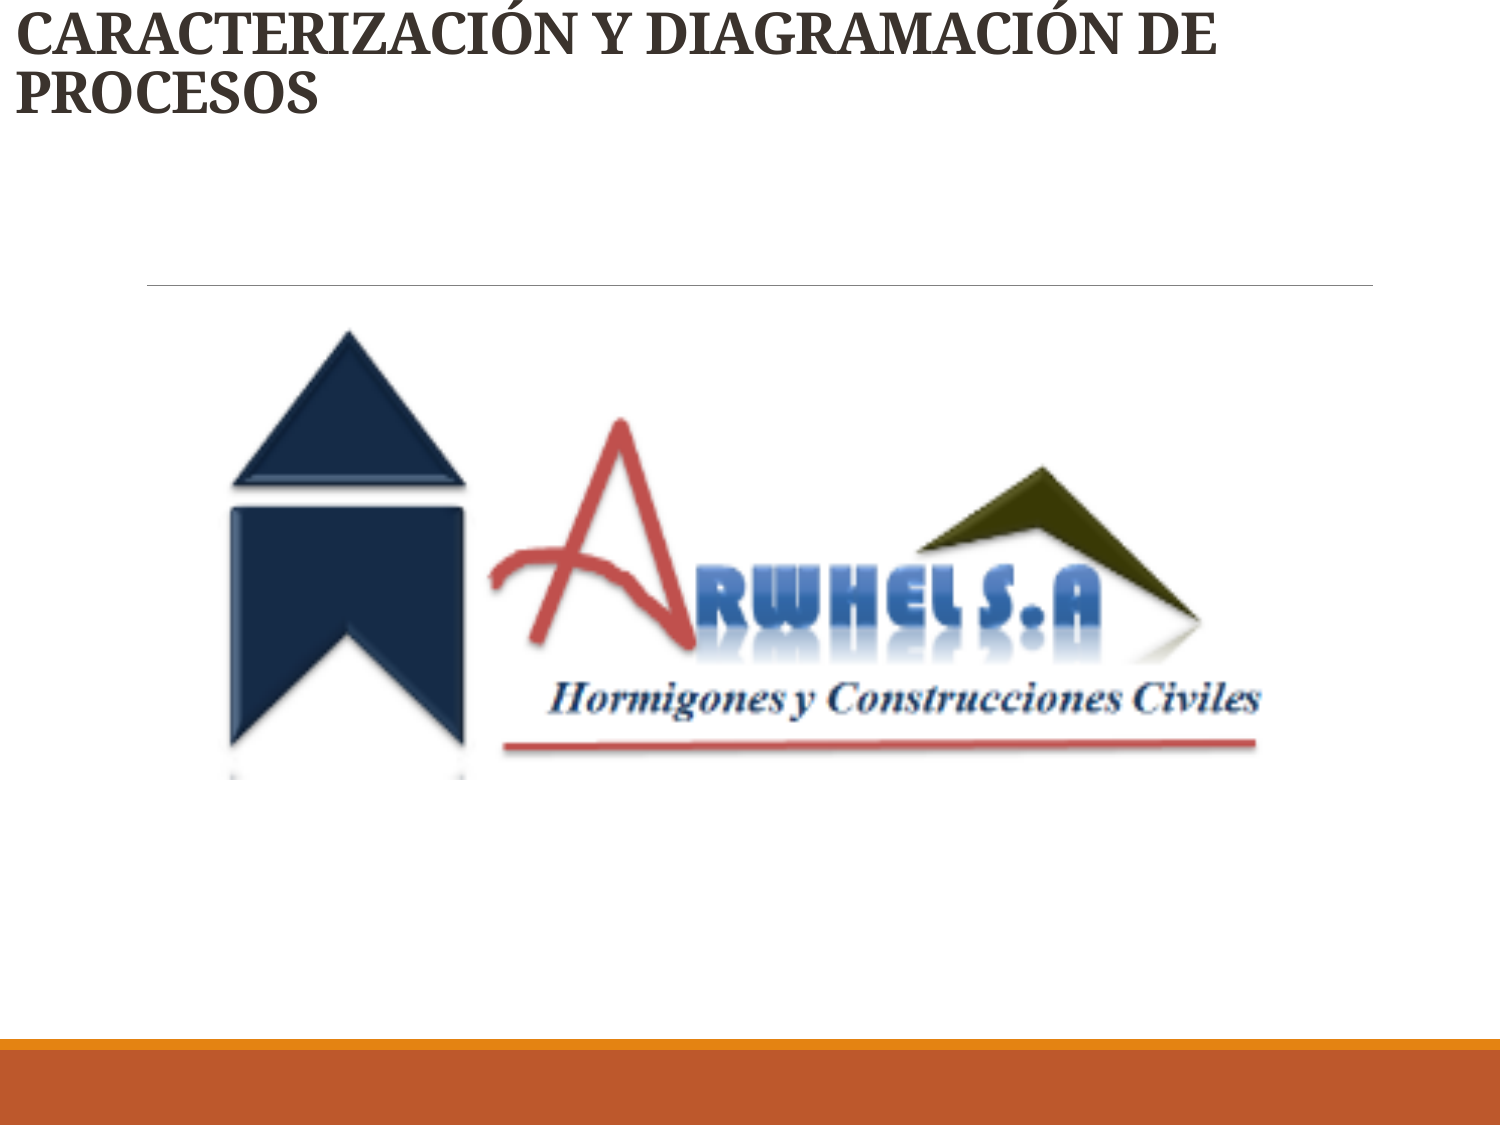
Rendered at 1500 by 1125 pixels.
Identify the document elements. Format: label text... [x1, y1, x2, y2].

title CARACTERIZACIÓN Y DIAGRAMACIÓN DE PROCESOS [0, 0, 1500, 134]
picture [201, 308, 1299, 781]
